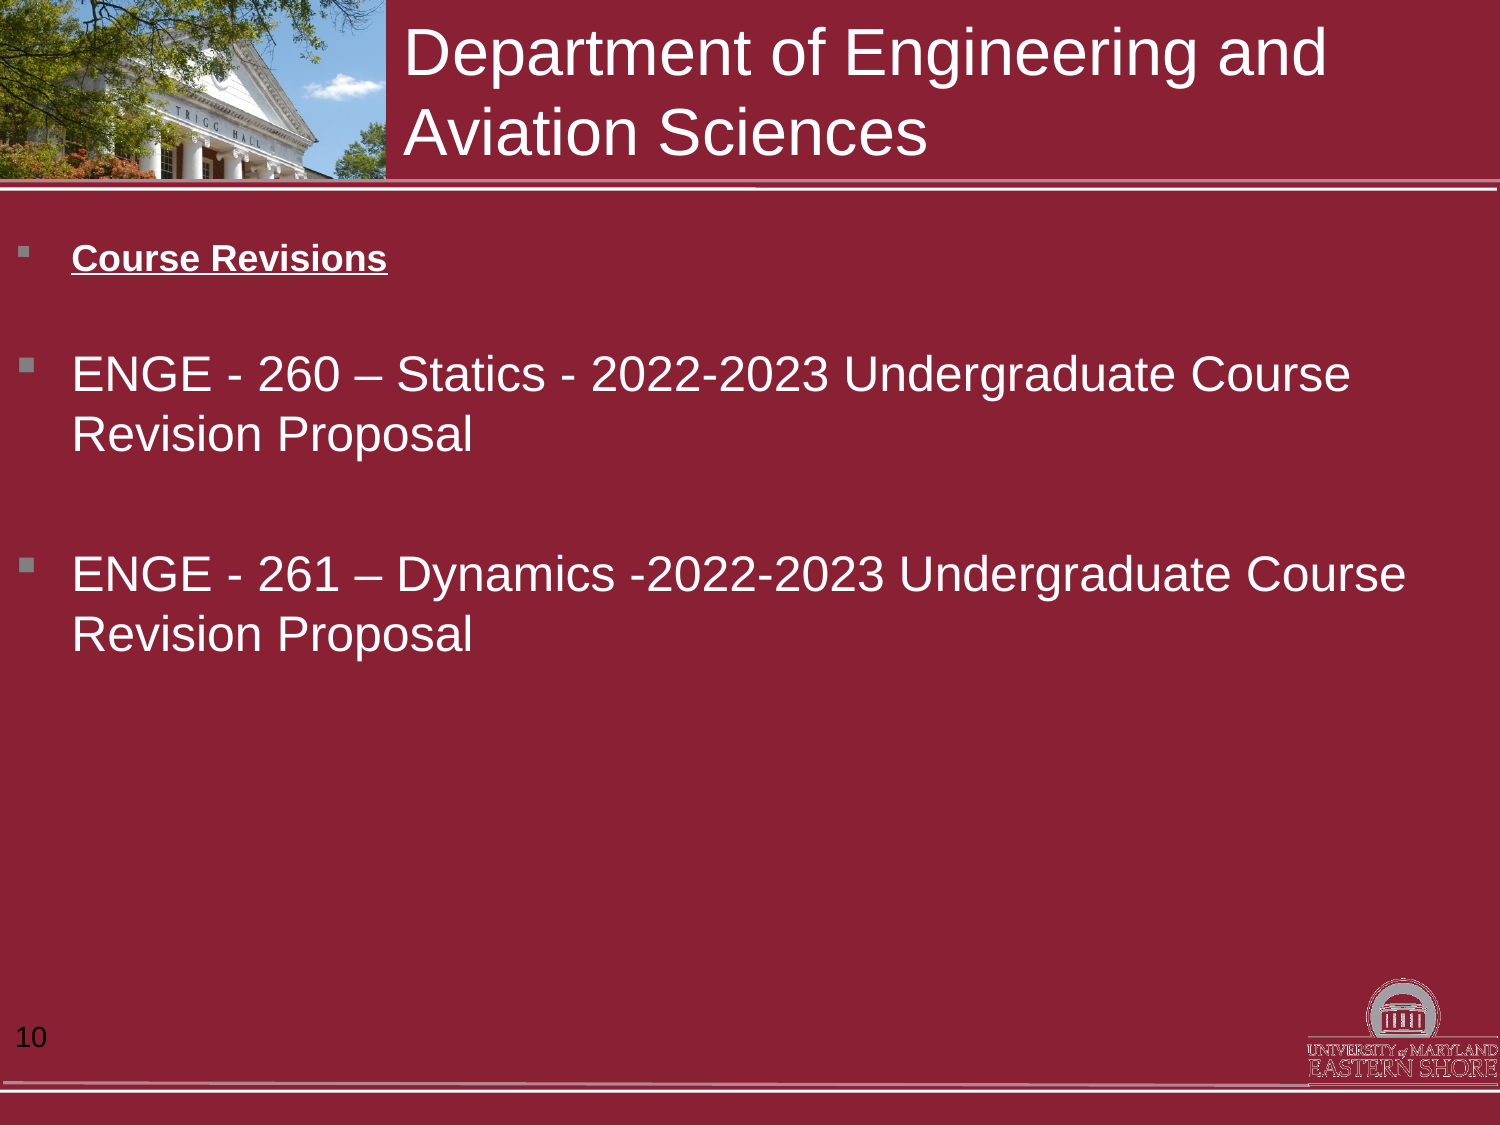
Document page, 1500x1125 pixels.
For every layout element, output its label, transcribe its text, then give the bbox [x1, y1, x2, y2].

slide_number 10 [0, 1010, 350, 1089]
picture [1294, 960, 1500, 1111]
list Course Revisions ENGE - 260 – Statics - 2022-2023 Undergraduate Course Revision Proposal ENGE - 261 – Dynamics -2022-2023 Undergraduate Course Revision Proposal [0, 226, 1473, 1011]
picture [0, 0, 386, 179]
title Department of Engineering and Aviation Sciences [389, 0, 1500, 177]
